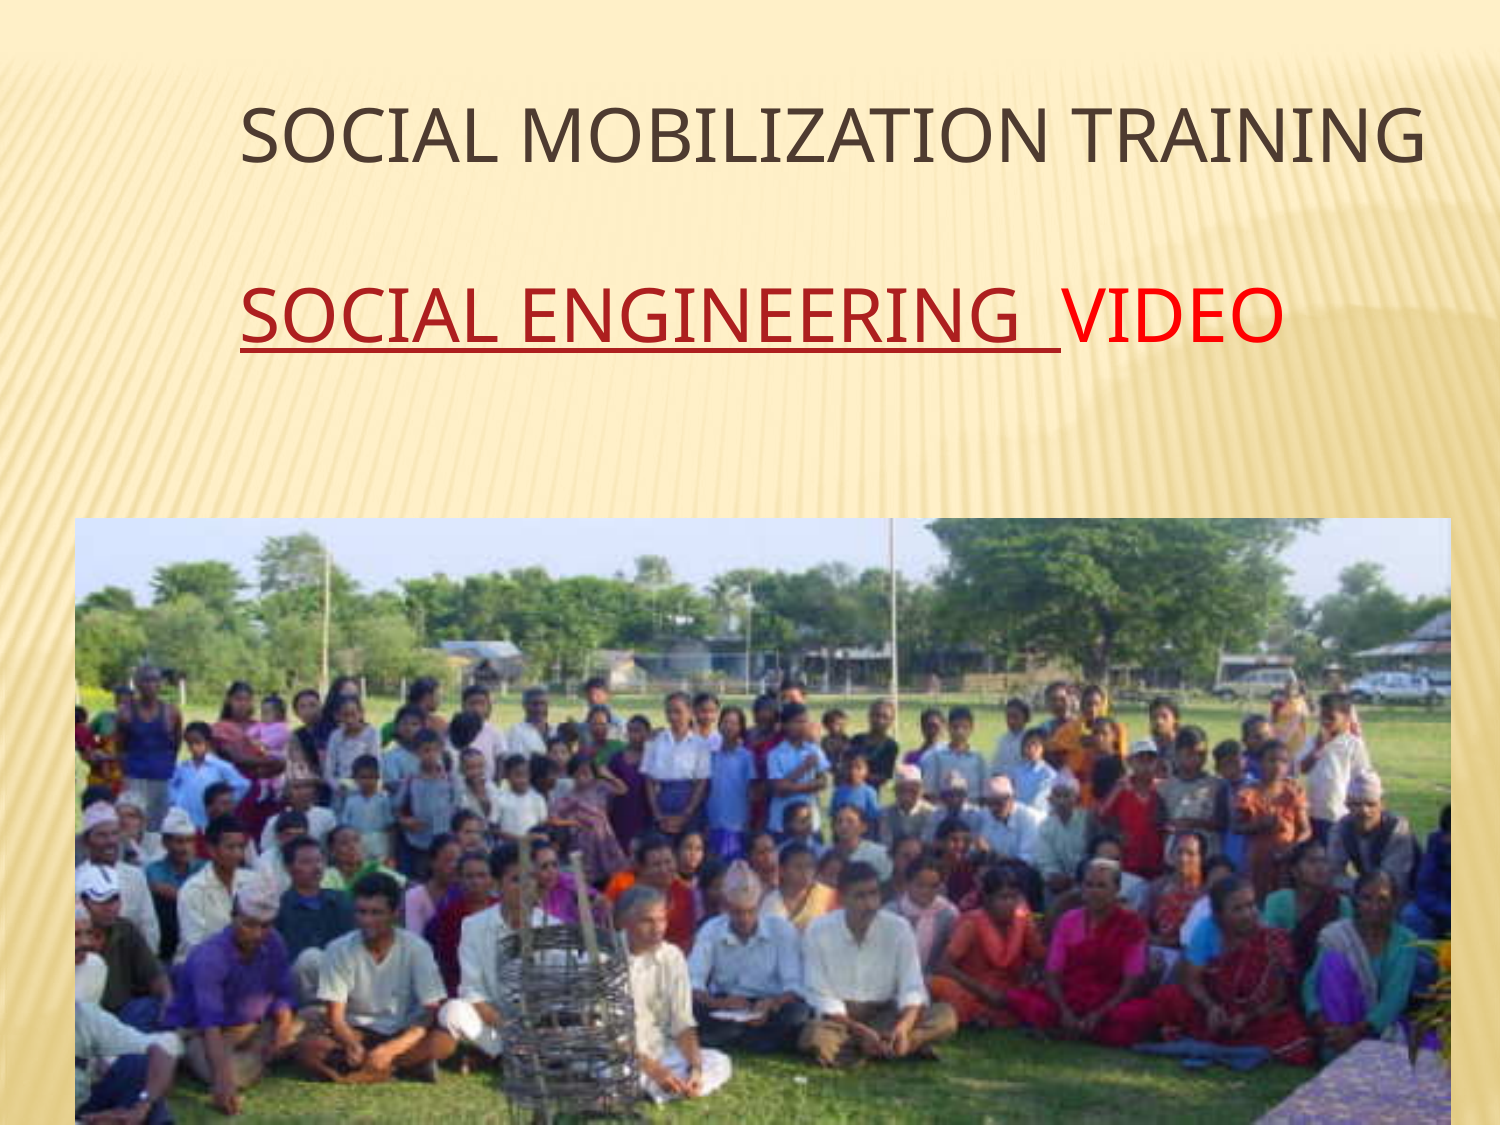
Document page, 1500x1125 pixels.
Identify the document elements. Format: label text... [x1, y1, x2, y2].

picture [74, 518, 1452, 1125]
title Social Mobilization Training Social Engineering VIDEO [225, 56, 1500, 400]
